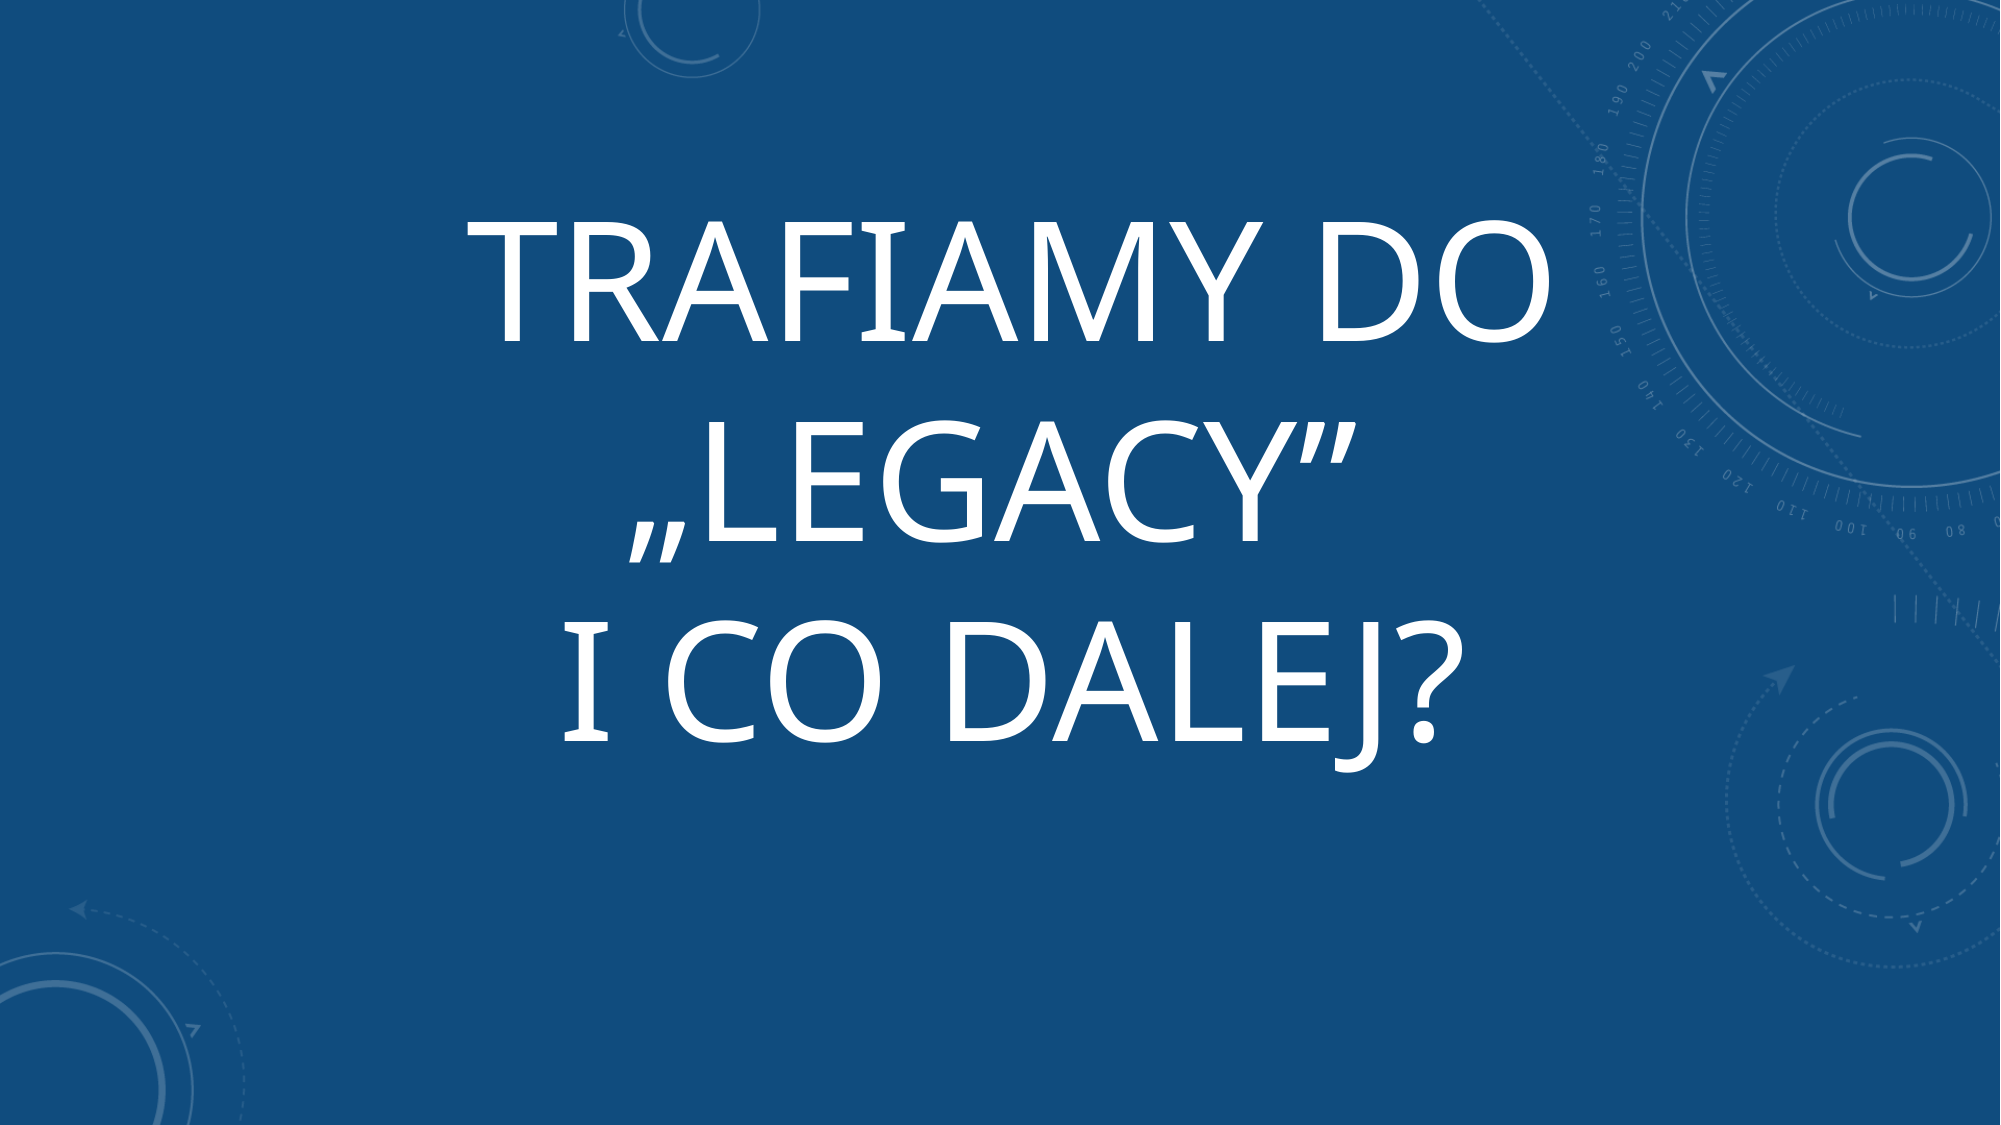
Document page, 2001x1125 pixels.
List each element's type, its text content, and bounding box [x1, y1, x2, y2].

picture [0, 0, 2000, 1125]
title TRAFIAMY do „legacy” I co Dalej? [111, 404, 1915, 783]
